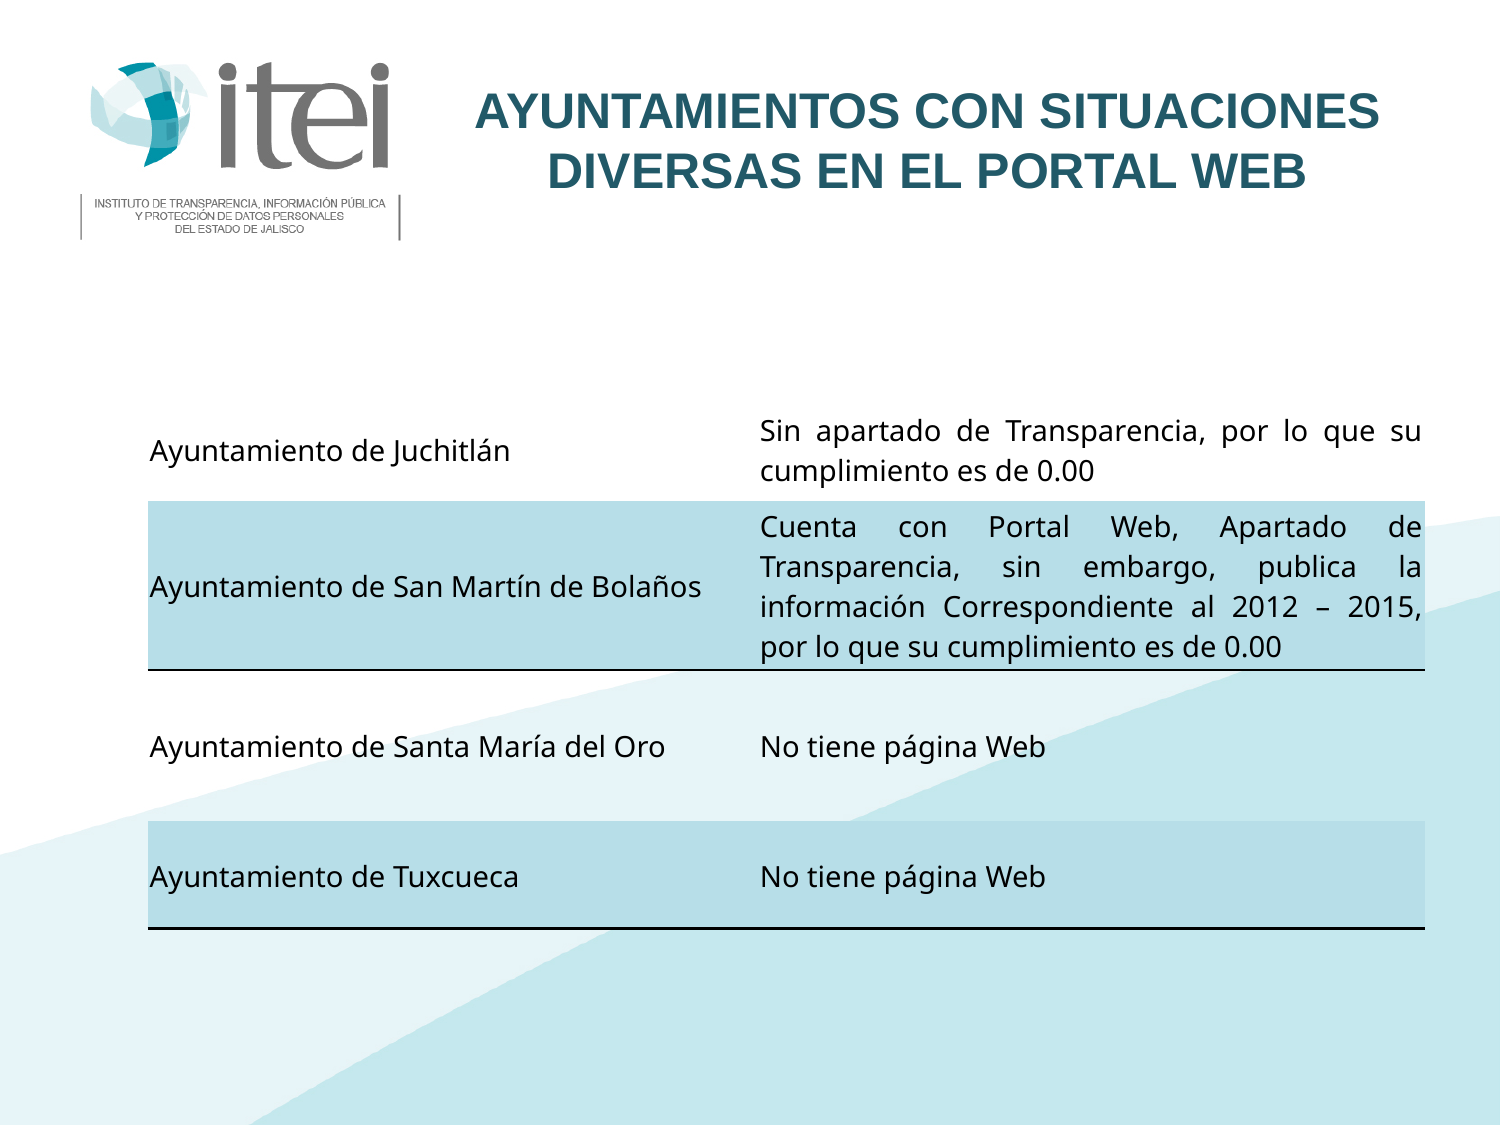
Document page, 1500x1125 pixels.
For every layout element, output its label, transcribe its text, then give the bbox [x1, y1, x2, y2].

table_cell No tiene página Web [758, 821, 1425, 927]
table_cell Ayuntamiento de Santa María del Oro [148, 671, 758, 821]
table_cell Ayuntamiento de San Martín de Bolaños [148, 501, 758, 669]
picture [0, 0, 1500, 1125]
table_header Ayuntamiento de Juchitlán [148, 397, 758, 501]
table_header Sin apartado de Transparencia, por lo que su cumplimiento es de 0.00 [758, 397, 1425, 501]
table_cell Cuenta con Portal Web, Apartado de Transparencia, sin embargo, publica la información Correspondiente al 2012 – 2015, por lo que su cumplimiento es de 0.00 [758, 501, 1425, 669]
table_cell Ayuntamiento de Tuxcueca [148, 821, 758, 927]
title Ayuntamientos con situaciones diversas en el Portal Web [431, 45, 1425, 233]
table_cell No tiene página Web [758, 671, 1425, 821]
